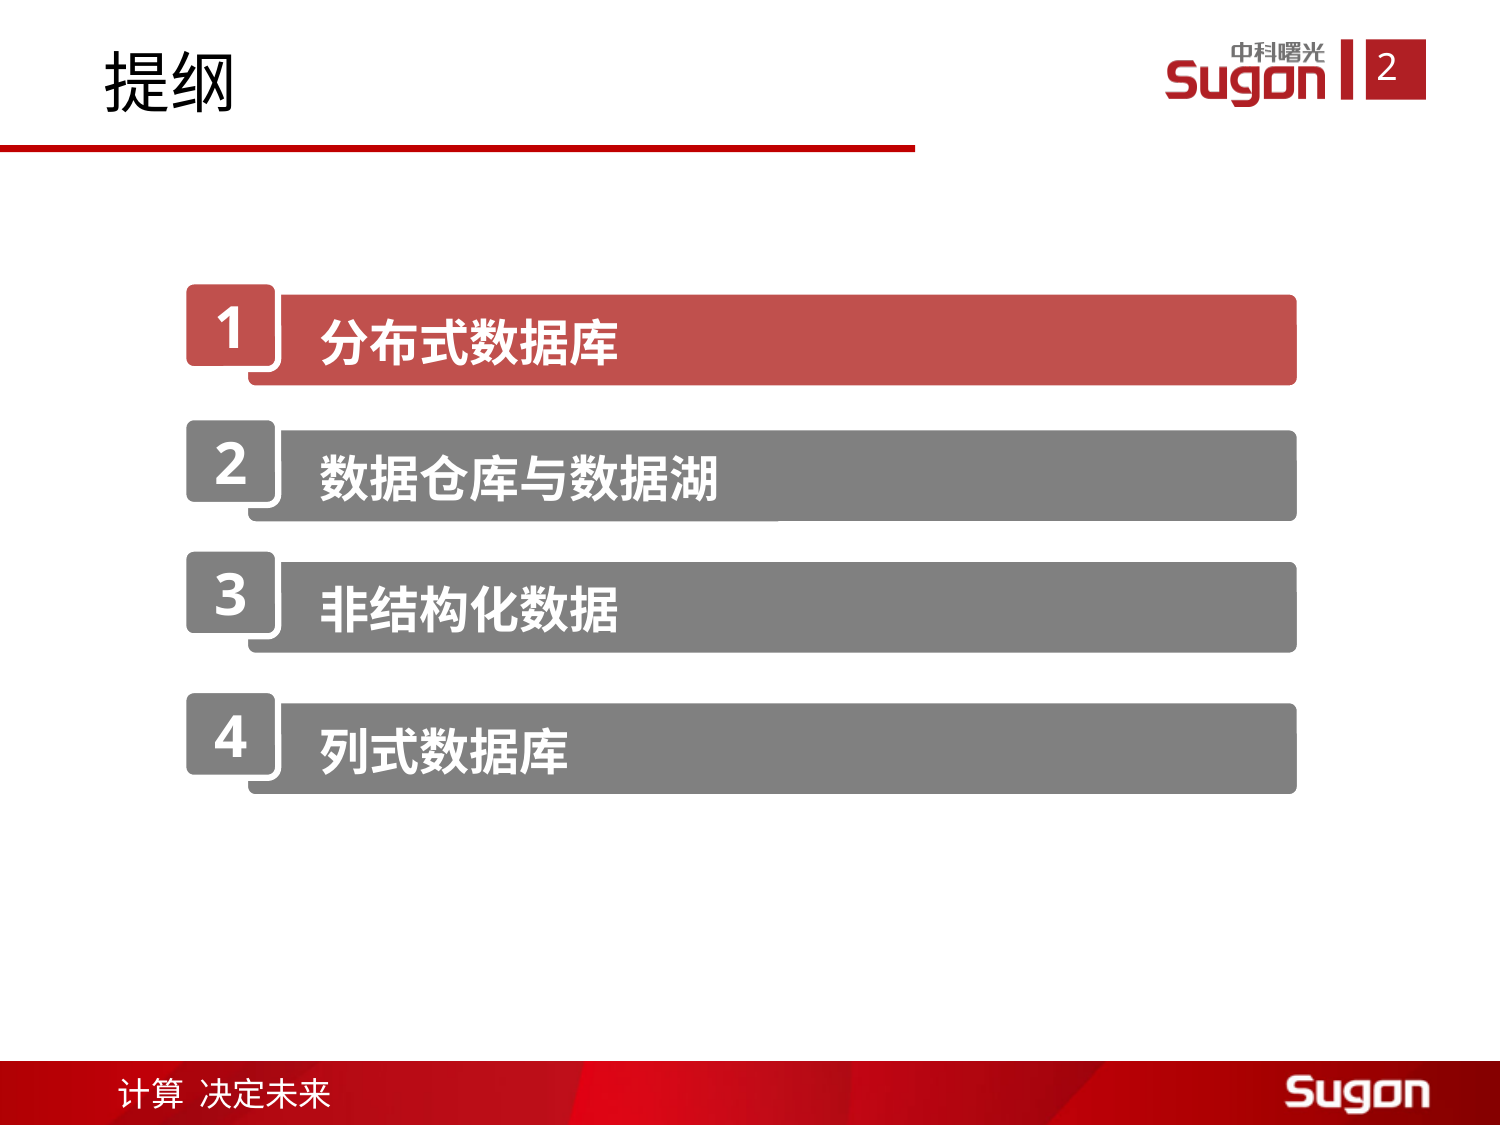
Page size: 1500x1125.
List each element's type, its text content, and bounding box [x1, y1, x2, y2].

picture [0, 1061, 1500, 1125]
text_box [182, 281, 1301, 389]
list 提纲 [88, 33, 1152, 136]
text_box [182, 548, 1301, 656]
picture [1165, 42, 1325, 107]
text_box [182, 689, 1301, 798]
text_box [182, 416, 1301, 525]
